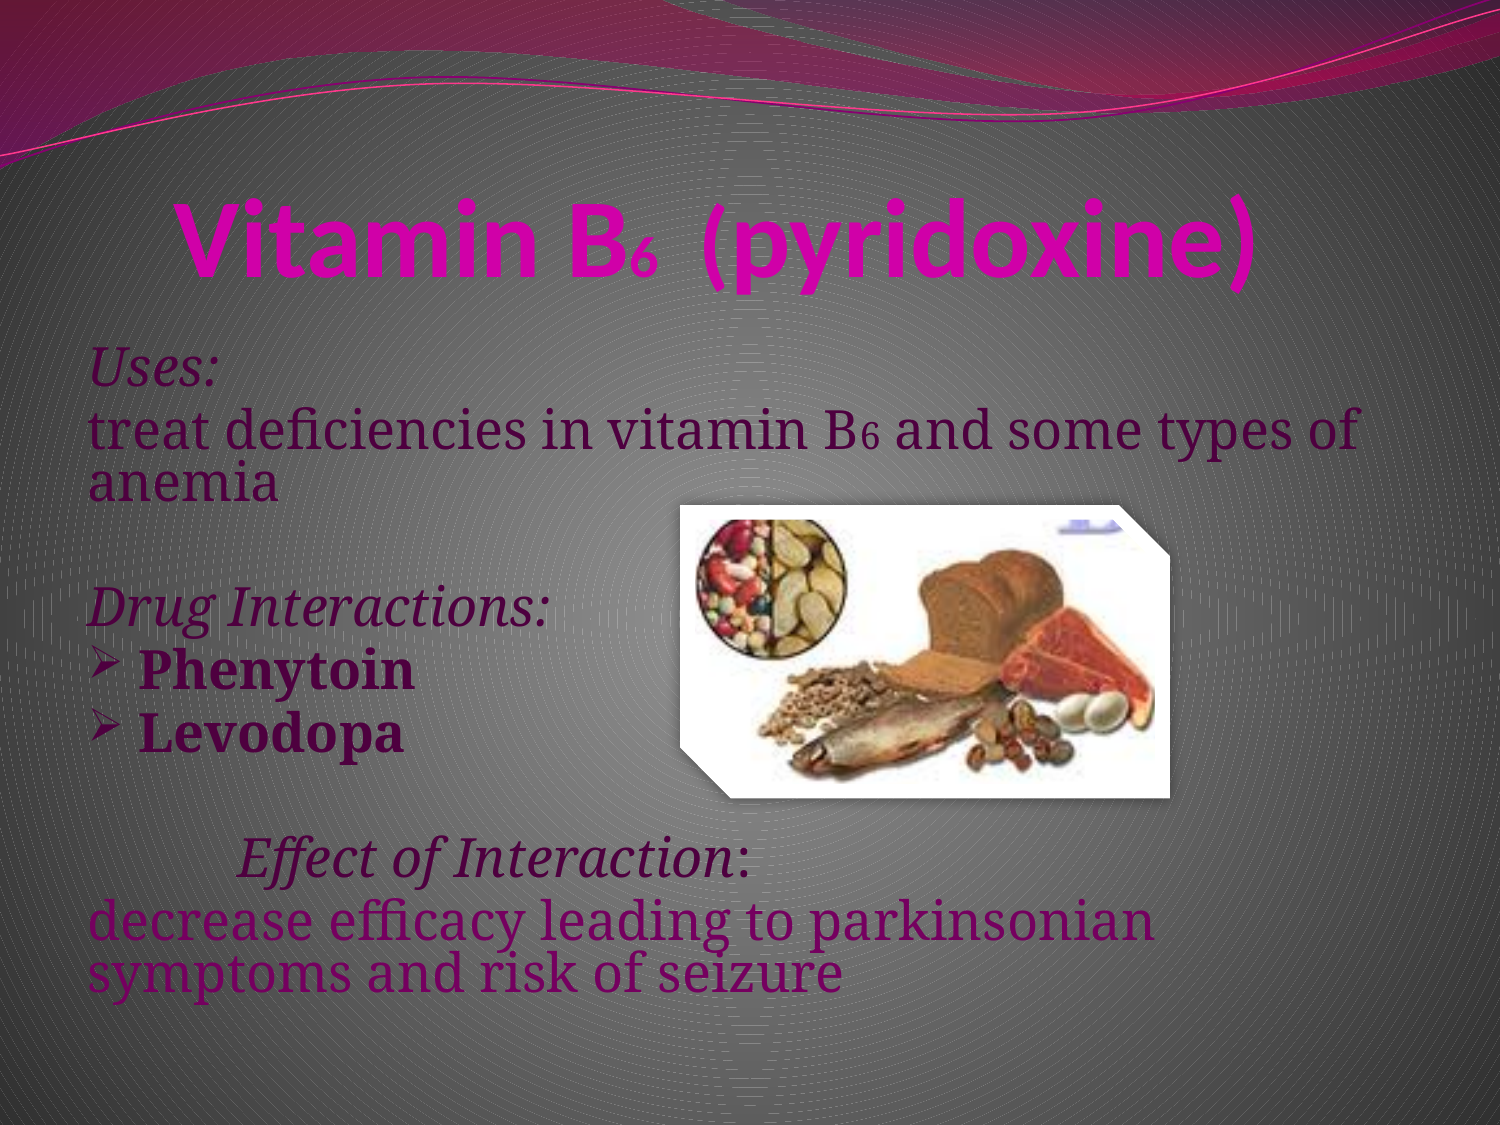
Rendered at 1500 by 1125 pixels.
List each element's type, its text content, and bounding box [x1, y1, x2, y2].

title Vitamin B6 (pyridoxine) [74, 137, 1364, 301]
subtitle Uses: treat deficiencies in vitamin B6 and some types of anemia Drug Interactions: Phenytoin Levodopa Effect of Interaction: decrease efficacy leading to parkinsonian symptoms and risk of seizure [87, 337, 1377, 1076]
picture [687, 512, 1163, 792]
